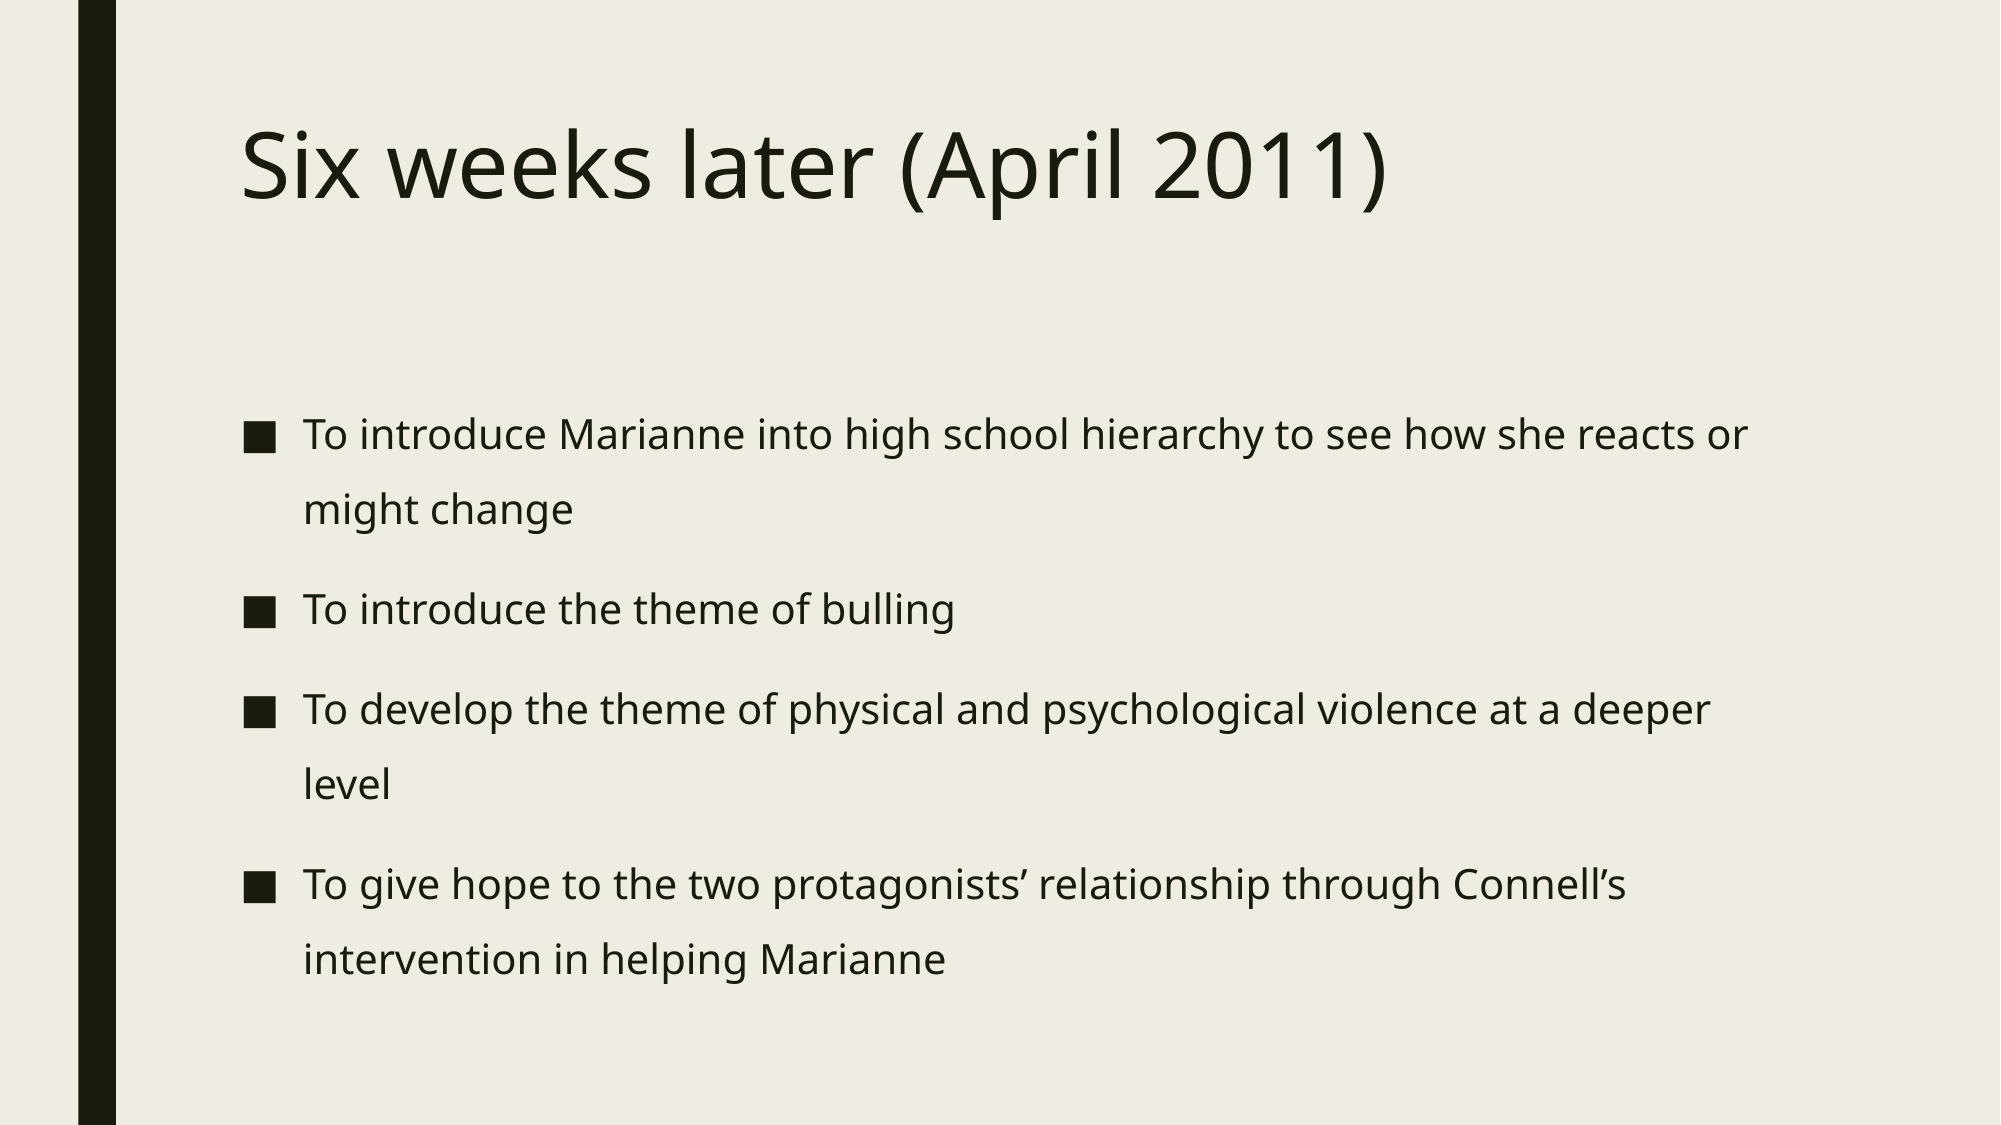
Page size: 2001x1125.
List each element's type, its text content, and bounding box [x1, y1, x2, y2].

list To introduce Marianne into high school hierarchy to see how she reacts or might change To introduce the theme of bulling To develop the theme of physical and psychological violence at a deeper level To give hope to the two protagonists’ relationship through Connell’s intervention in helping Marianne [225, 375, 1800, 963]
title Six weeks later (April 2011) [225, 112, 1800, 357]
